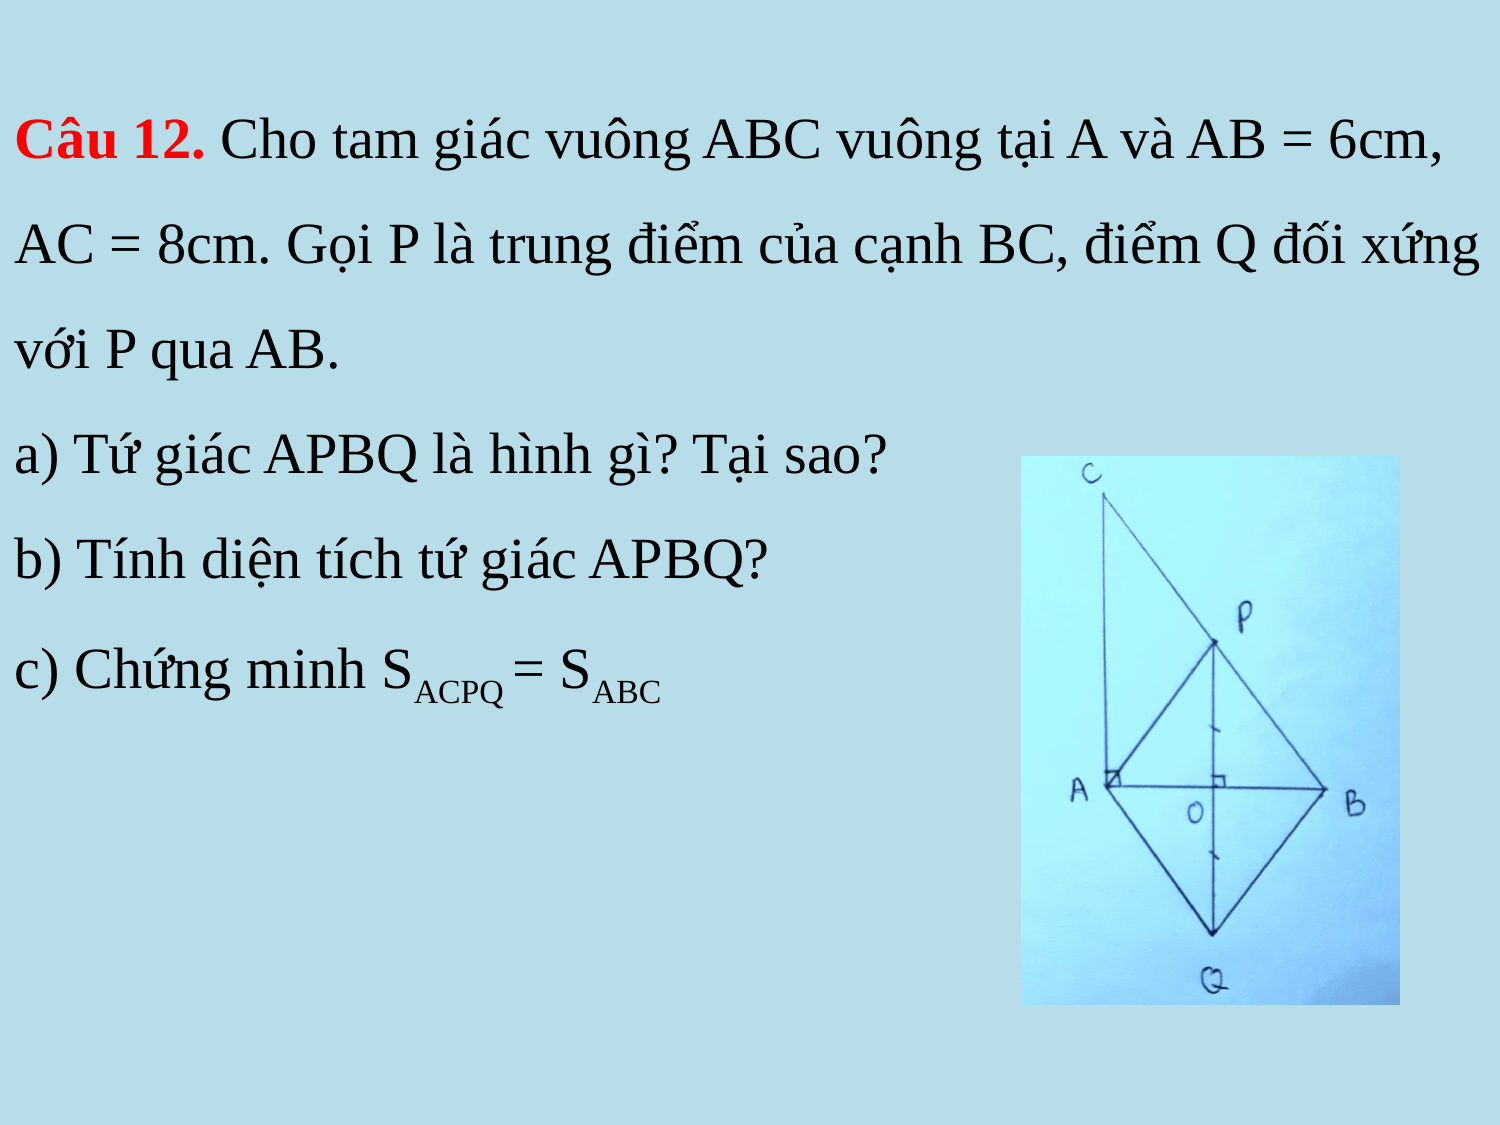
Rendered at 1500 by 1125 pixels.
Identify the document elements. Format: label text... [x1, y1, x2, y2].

text_box Câu 12. Cho tam giác vuông ABC vuông tại A và AB = 6cm, AC = 8cm. Gọi P là trung điểm của cạnh BC, điểm Q đối xứng với P qua AB. a) Tứ giác APBQ là hình gì? Tại sao? b) Tính diện tích tứ giác APBQ? c) Chứng minh SACPQ = SABC [0, 58, 1500, 718]
picture [1021, 455, 1400, 1006]
